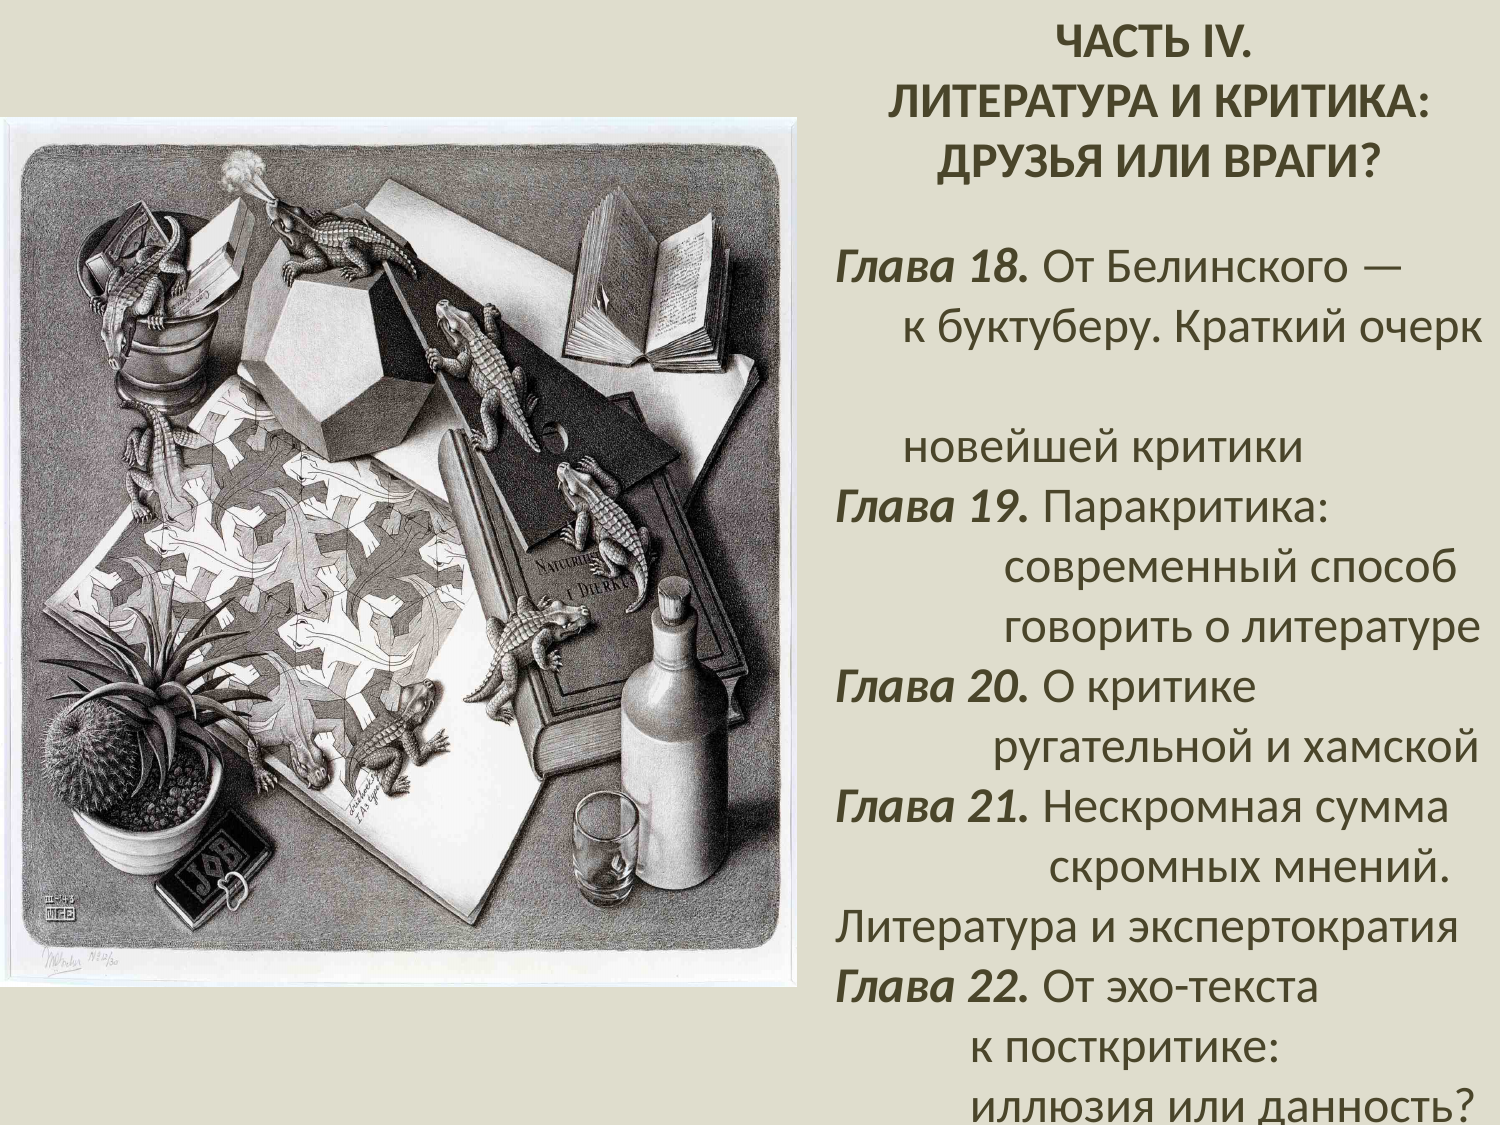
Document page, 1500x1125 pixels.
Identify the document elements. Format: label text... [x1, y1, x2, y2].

text_box ЧАСТЬ IV. ЛИТЕРАТУРА И КРИТИКА: ДРУЗЬЯ ИЛИ ВРАГИ? Глава 18. От Белинского — к буктуберу. Краткий очерк новейшей критики Глава 19. Паракритика: современный способ говорить о литературе Глава 20. О критике ругательной и хамской Глава 21. Нескромная сумма скромных мнений. Литература и экспертократия Глава 22. От эхо-текста к посткритике: иллюзия или данность? [820, 0, 1500, 1125]
picture [0, 116, 798, 988]
